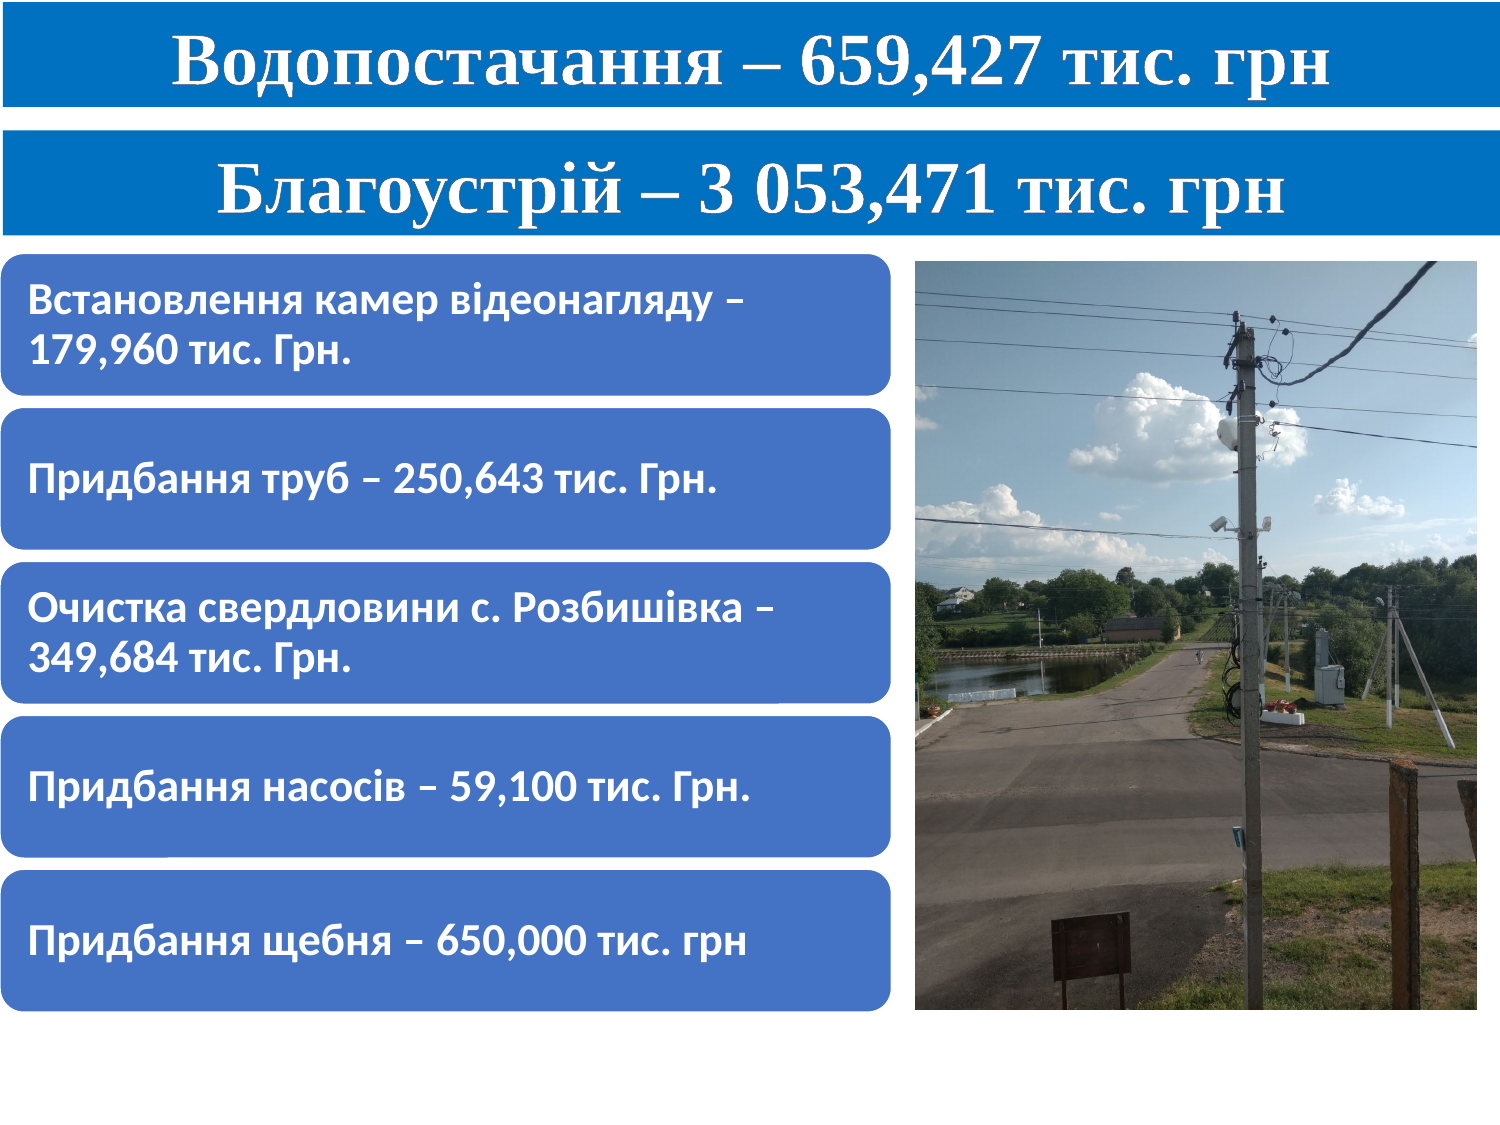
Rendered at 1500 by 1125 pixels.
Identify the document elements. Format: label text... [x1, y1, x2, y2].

picture [915, 261, 1477, 1010]
text_box Водопостачання – 659,427 тис. грн [2, 2, 1500, 107]
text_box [0, 236, 892, 1030]
text_box Благоустрій – 3 053,471 тис. грн [2, 130, 1500, 236]
